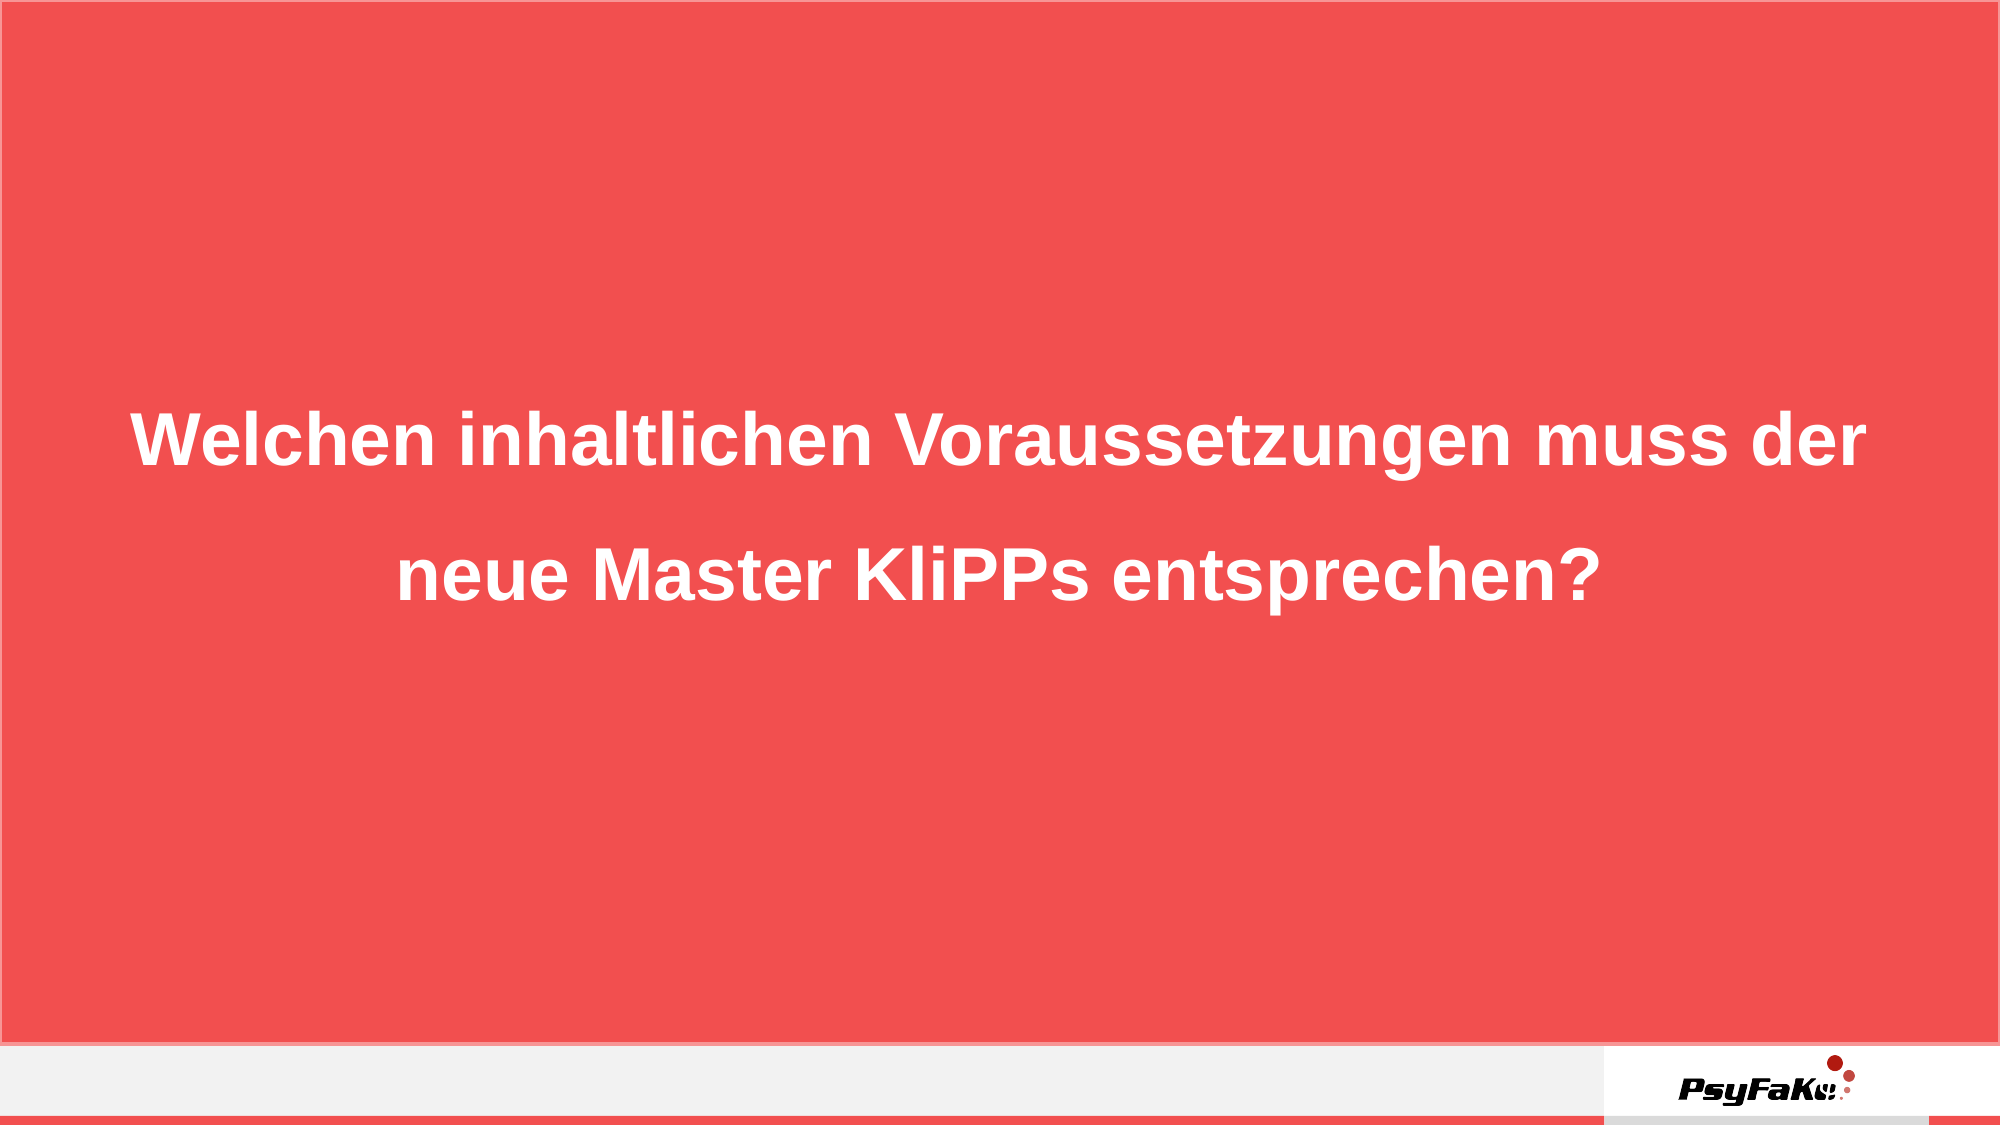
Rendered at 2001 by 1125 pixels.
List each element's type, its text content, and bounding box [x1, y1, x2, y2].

subtitle Welchen inhaltlichen Voraussetzungen muss der neue Master KliPPs entsprechen? [99, 44, 1900, 916]
text_box [0, 0, 2000, 1046]
picture [1678, 1055, 1855, 1106]
